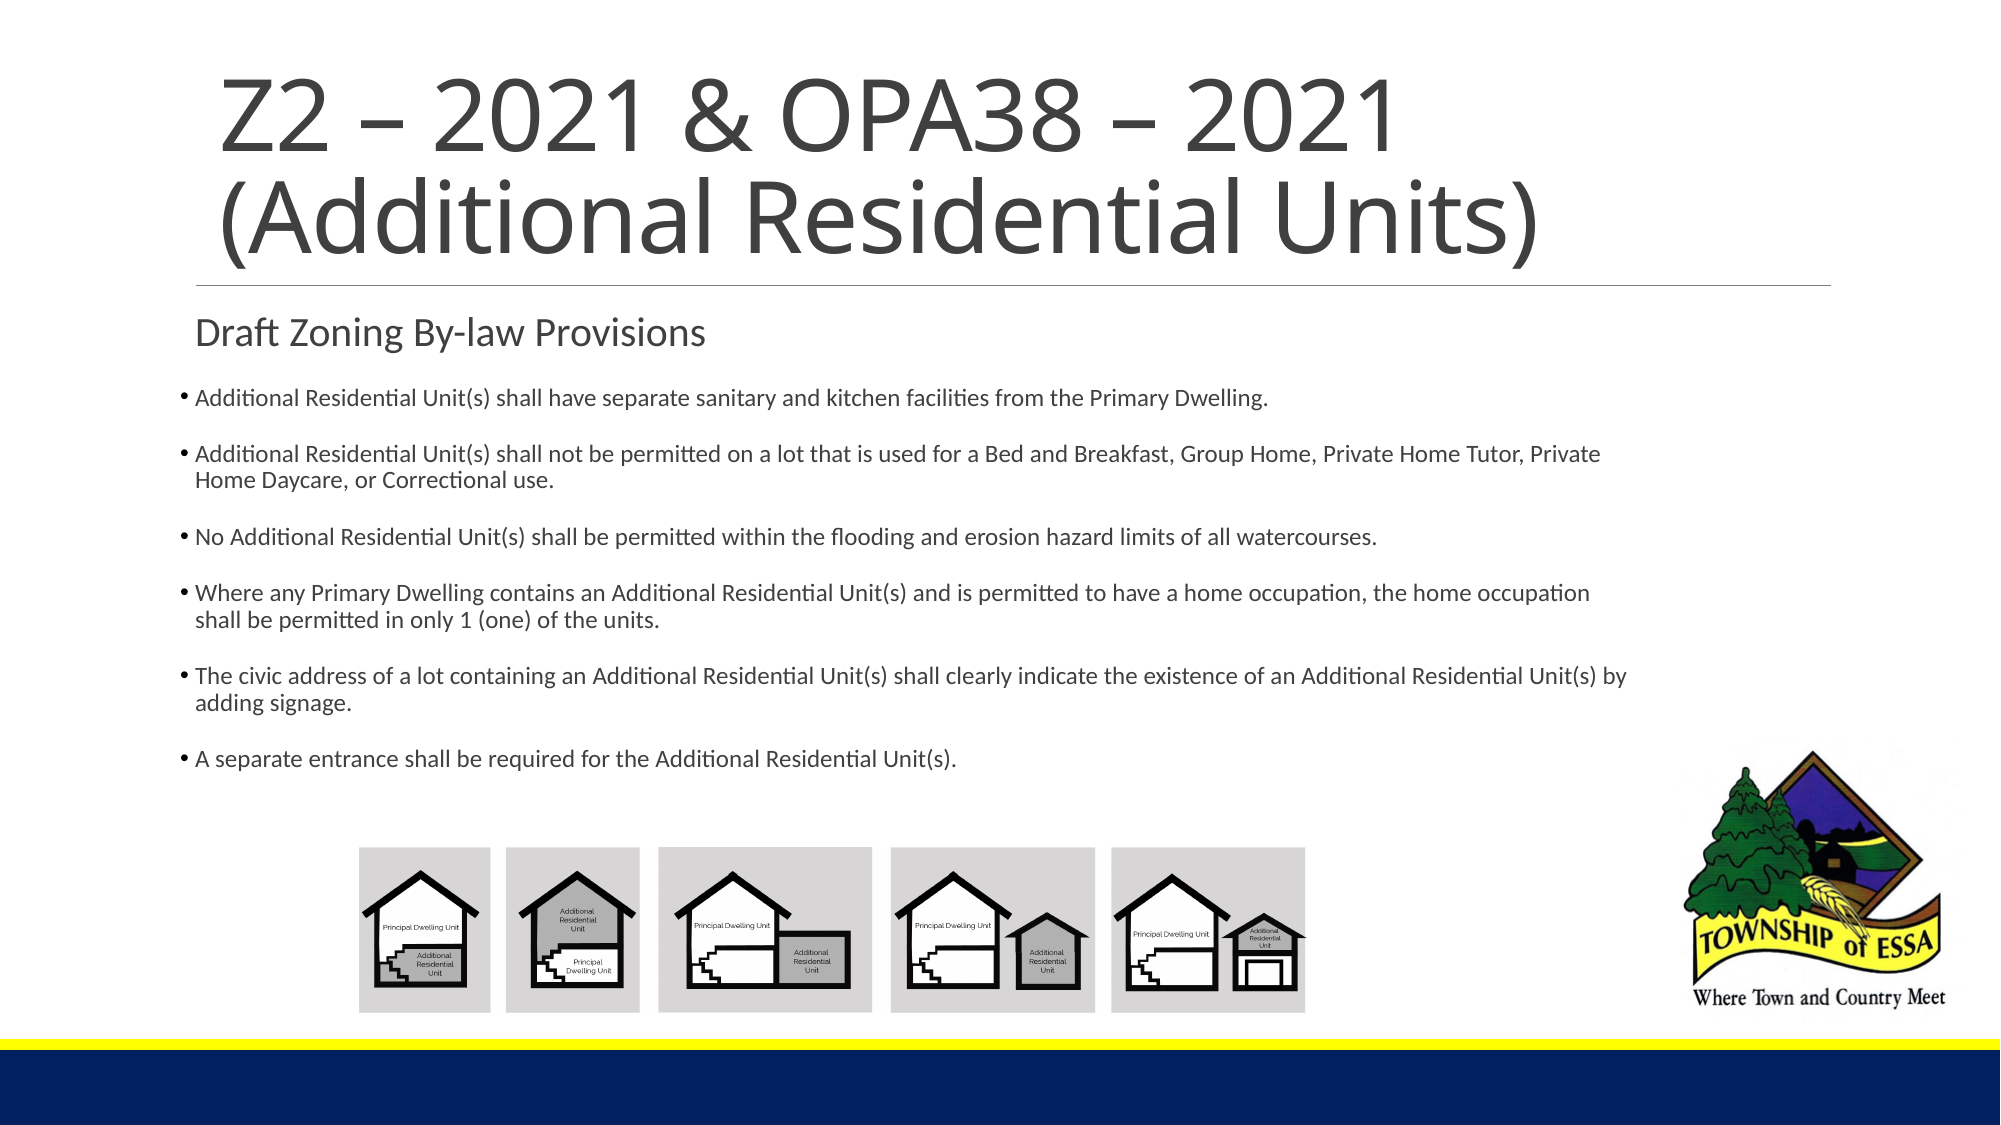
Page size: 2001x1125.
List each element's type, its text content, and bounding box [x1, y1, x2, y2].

picture [359, 846, 1308, 1014]
list Draft Zoning By-law Provisions Additional Residential Unit(s) shall have separate sanitary and kitchen facilities from the Primary Dwelling. Additional Residential Unit(s) shall not be permitted on a lot that is used for a Bed and Breakfast, Group Home, Private Home Tutor, Private Home Daycare, or Correctional use. No Additional Residential Unit(s) shall be permitted within the flooding and erosion hazard limits of all watercourses. Where any Primary Dwelling contains an Additional Residential Unit(s) and is permitted to have a home occupation, the home occupation shall be permitted in only 1 (one) of the units. The civic address of a lot containing an Additional Residential Unit(s) shall clearly indicate the existence of an Additional Residential Unit(s) by adding signage. A separate entrance shall be required for the Additional Residential Unit(s). [180, 302, 1641, 848]
text_box Z2 – 2021 & OPA38 – 2021 (Additional Residential Units) [204, 43, 1855, 282]
picture [1677, 739, 1963, 1024]
